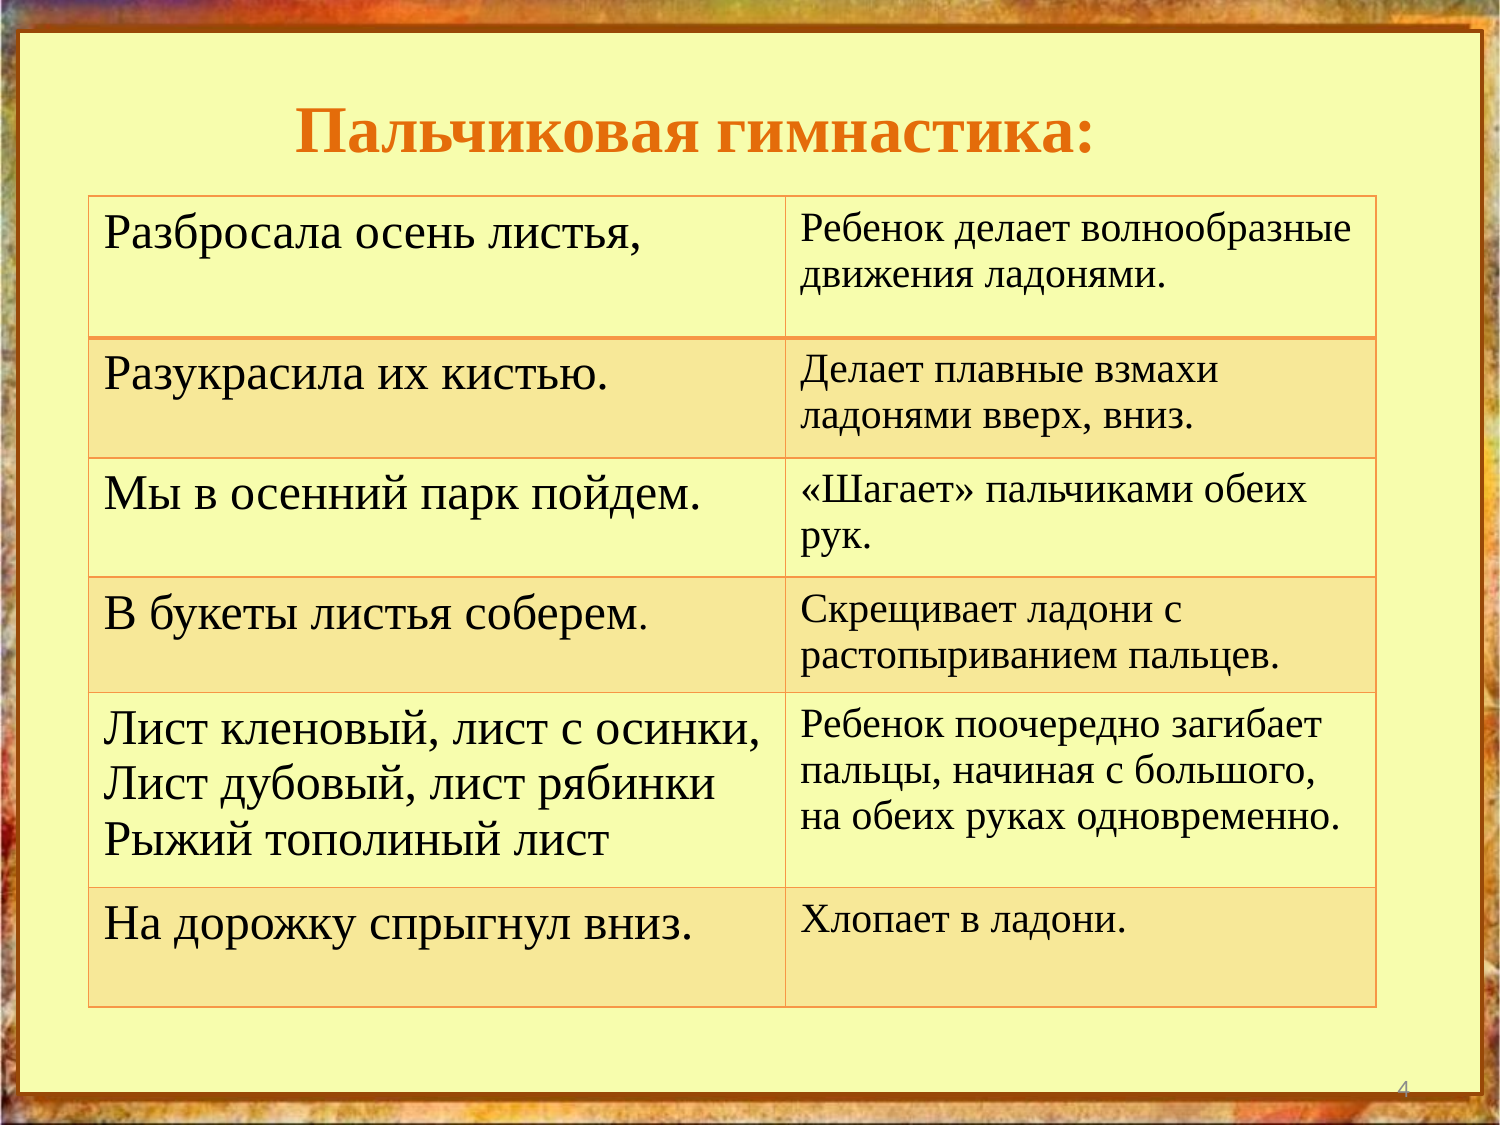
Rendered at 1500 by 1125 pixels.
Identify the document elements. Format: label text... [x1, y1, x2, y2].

picture [0, 0, 1500, 1125]
table_cell Хлопает в ладони. [786, 888, 1375, 1006]
slide_number 4 [1074, 1042, 1425, 1103]
table_cell В букеты листья соберем. [89, 578, 785, 692]
table_cell «Шагает» пальчиками обеих рук. [786, 459, 1375, 576]
footer [512, 1042, 988, 1103]
table_cell Лист кленовый, лист с осинки, Лист дубовый, лист рябинки Рыжий тополиный лист [89, 693, 785, 887]
table_cell Ребенок поочередно загибает пальцы, начиная с большого, на обеих руках одновременно. [786, 693, 1375, 887]
table_header Разбросала осень листья, [89, 197, 785, 336]
table_cell На дорожку спрыгнул вниз. [89, 888, 785, 1006]
text_box Пальчиковая гимнастика: [281, 78, 1113, 173]
table_cell Скрещивает ладони с растопыриванием пальцев. [786, 578, 1375, 692]
table_cell Разукрасила их кистью. [89, 340, 785, 457]
table_cell Мы в осенний парк пойдем. [89, 459, 785, 576]
table_cell Делает плавные взмахи ладонями вверх, вниз. [786, 340, 1375, 457]
table_header Ребенок делает волнообразные движения ладонями. [786, 197, 1375, 336]
text_box [16, 29, 1484, 1096]
slide_number [75, 1042, 425, 1103]
